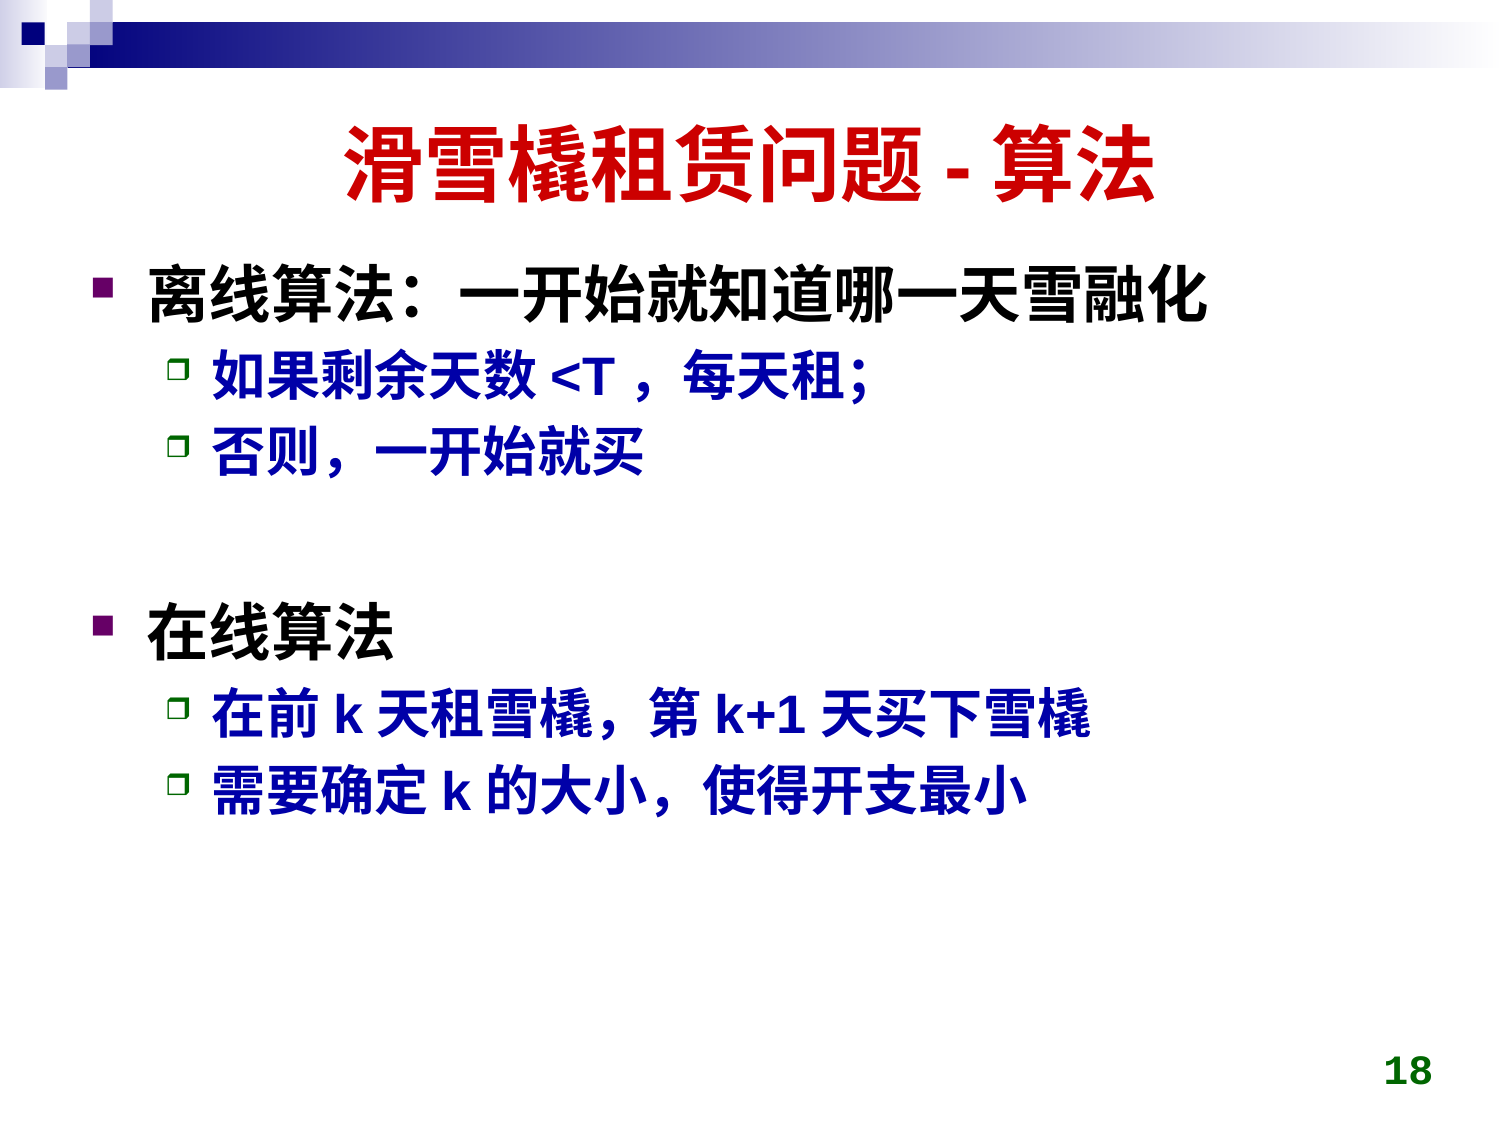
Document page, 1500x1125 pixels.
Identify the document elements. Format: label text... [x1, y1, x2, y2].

list 离线算法：一开始就知道哪一天雪融化 如果剩余天数<T，每天租； 否则，一开始就买 在线算法 在前k天租雪橇，第k+1天买下雪橇 需要确定k的大小，使得开支最小 [75, 243, 1425, 1024]
title 滑雪橇租赁问题-算法 [75, 75, 1425, 243]
slide_number 18 [1098, 1025, 1449, 1100]
